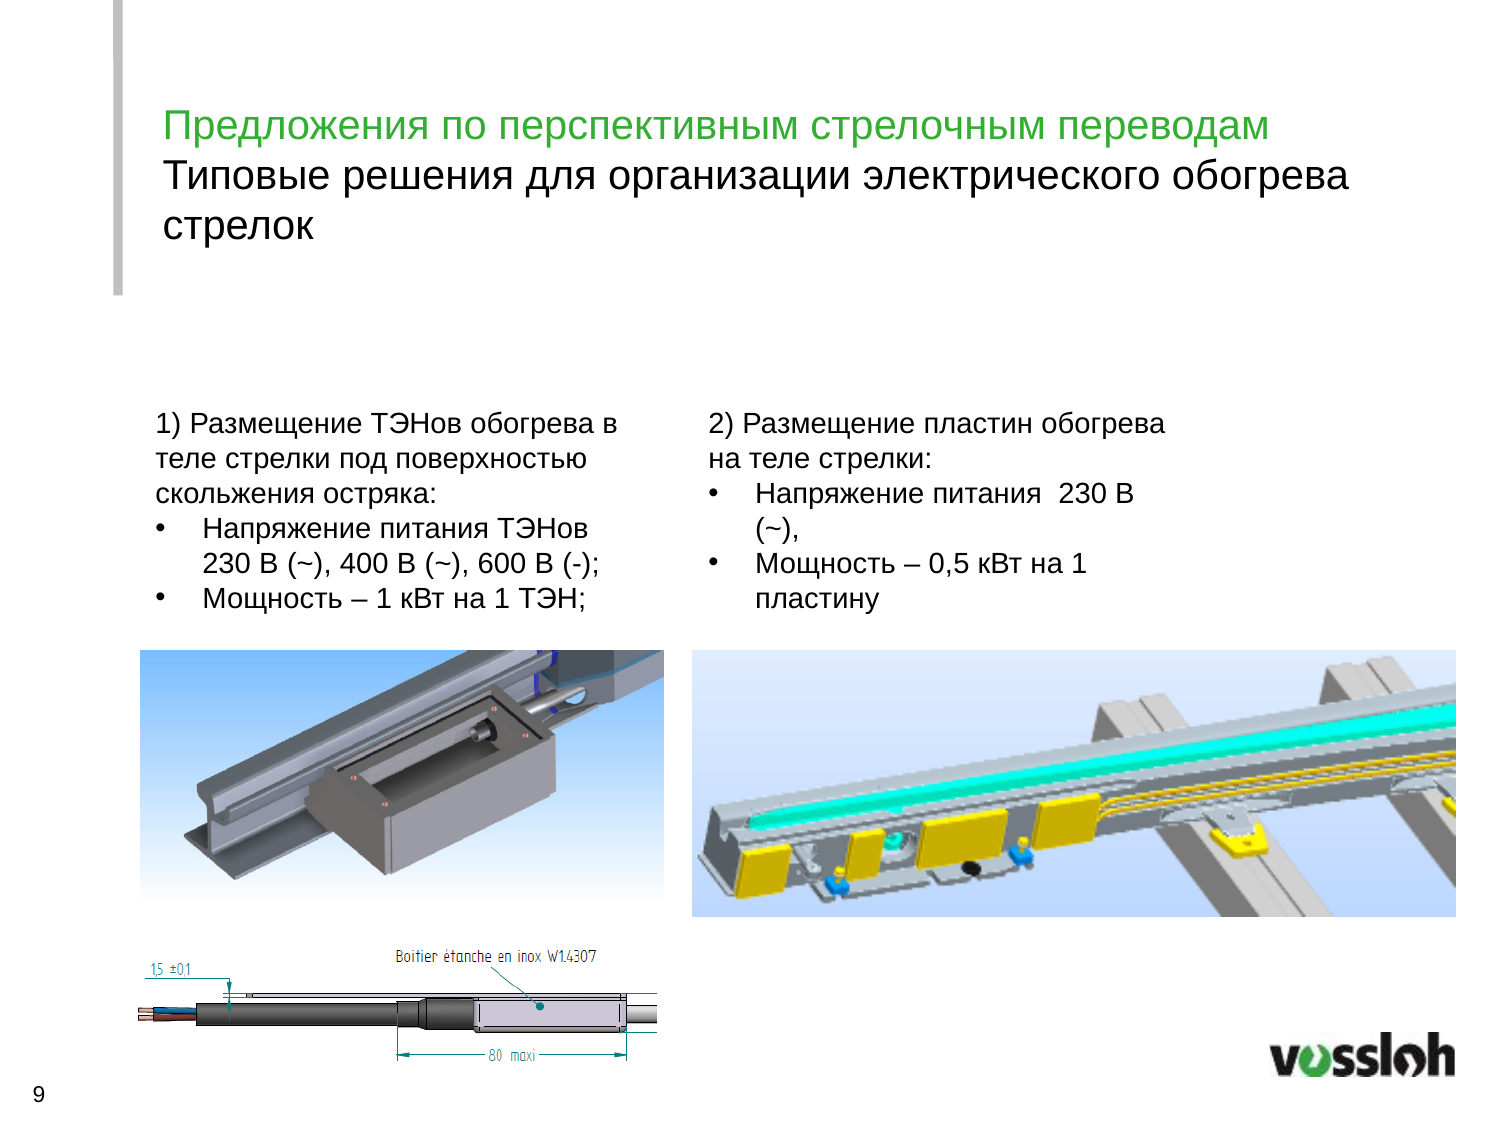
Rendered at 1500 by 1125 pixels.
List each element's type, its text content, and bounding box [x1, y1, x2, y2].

slide_number 9 [17, 1071, 101, 1118]
text_box Предложения по перспективным стрелочным переводам Типовые решения для организации электрического обогрева стрелок [147, 90, 1376, 255]
text_box 1) Размещение ТЭНов обогрева в теле стрелки под поверхностью скольжения остряка: Напряжение питания ТЭНов 230 В (~), 400 В (~), 600 В (-); Мощность – 1 кВт на 1 ТЭН; [140, 397, 650, 622]
picture [1269, 1032, 1455, 1077]
picture [132, 650, 665, 1067]
text_box 2) Размещение пластин обогрева на теле стрелки: Напряжение питания 230 В (~), Мощность – 0,5 кВт на 1 пластину [693, 397, 1203, 622]
picture [692, 650, 1456, 917]
